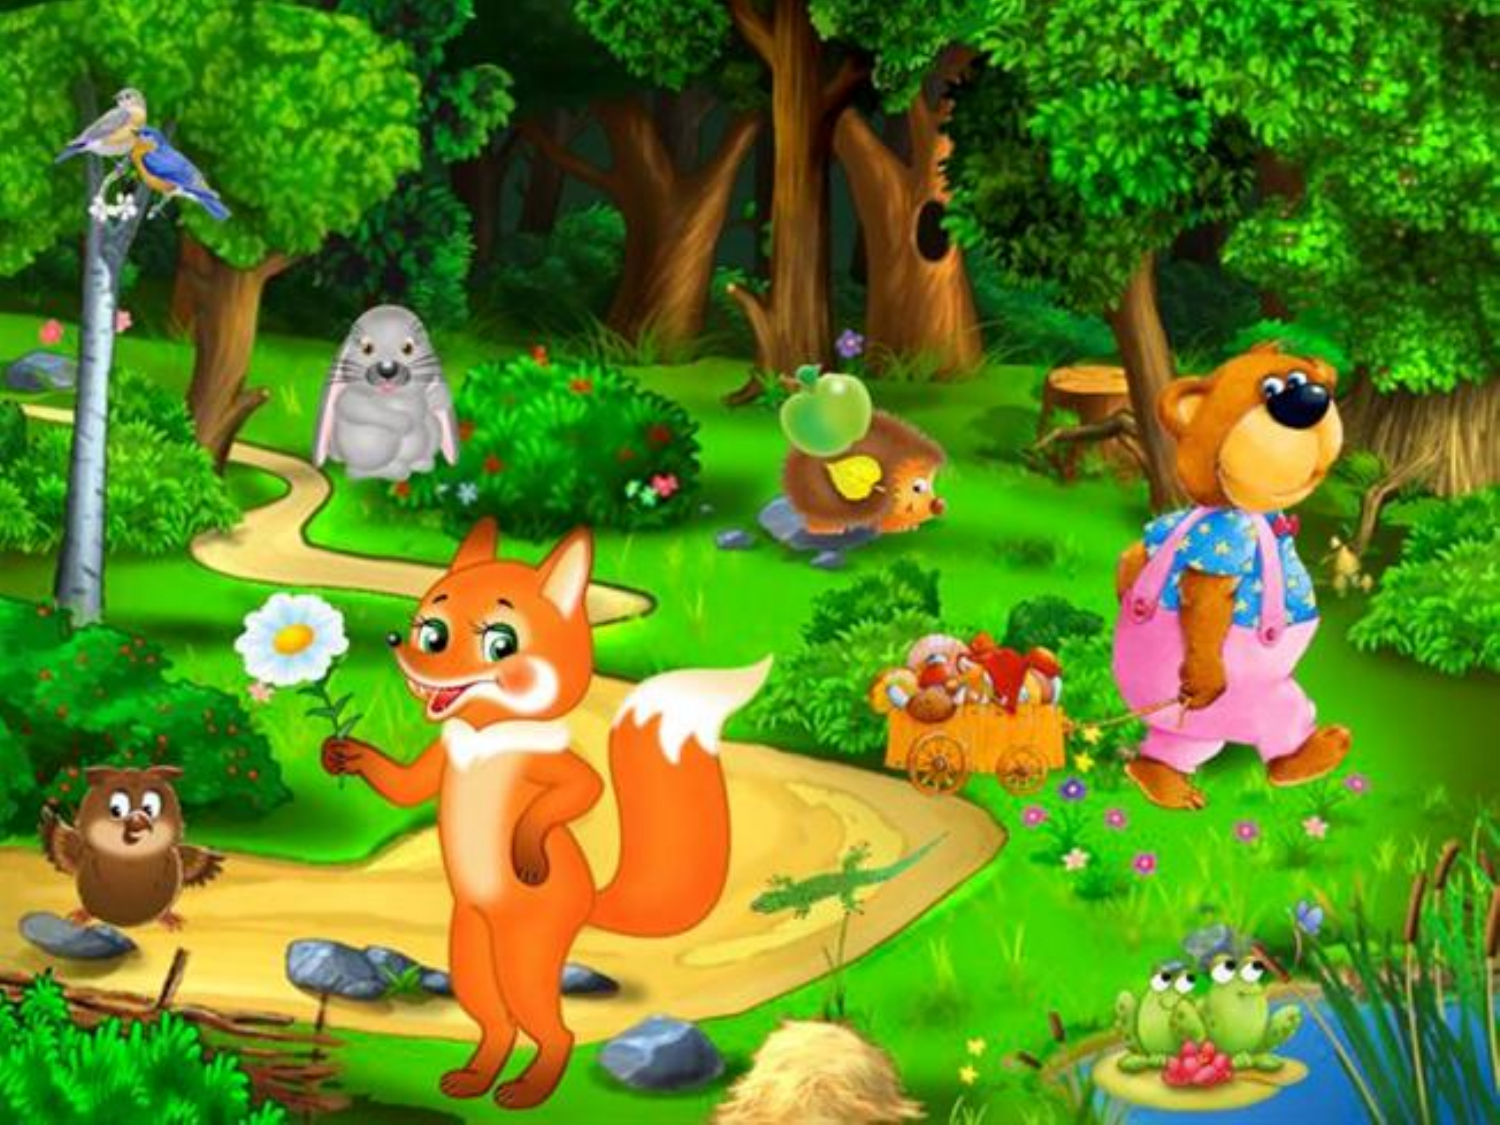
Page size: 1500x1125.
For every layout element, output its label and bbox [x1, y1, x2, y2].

list [0, 0, 1500, 1125]
